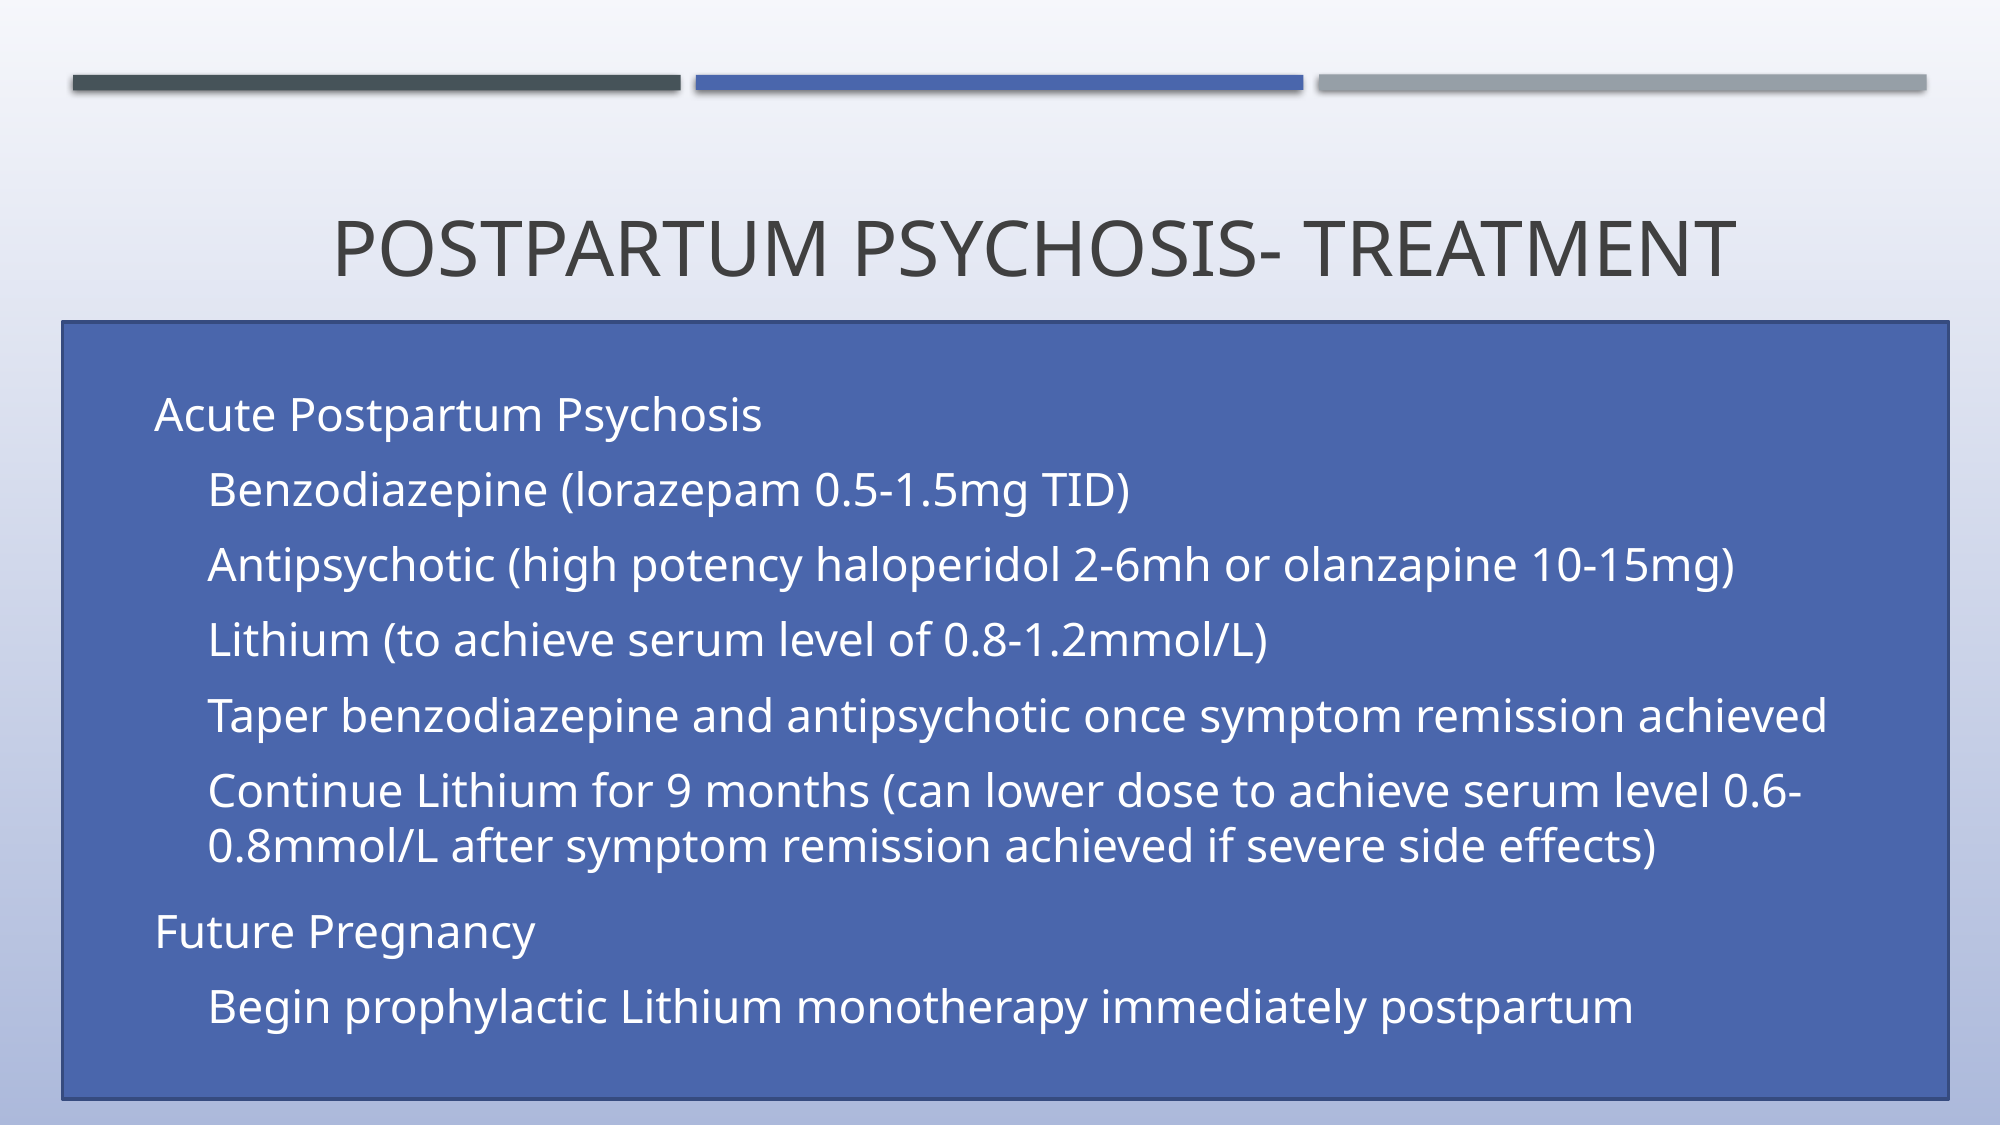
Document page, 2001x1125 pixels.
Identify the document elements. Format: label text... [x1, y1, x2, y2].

text_box Postpartum Psychosis- Treatment [139, 104, 1949, 300]
list Acute Postpartum Psychosis Benzodiazepine (lorazepam 0.5-1.5mg TID) Antipsychotic (high potency haloperidol 2-6mh or olanzapine 10-15mg) Lithium (to achieve serum level of 0.8-1.2mmol/L) Taper benzodiazepine and antipsychotic once symptom remission achieved Continue Lithium for 9 months (can lower dose to achieve serum level 0.6-0.8mmol/L after symptom remission achieved if severe side effects) Future Pregnancy Begin prophylactic Lithium monotherapy immediately postpartum [88, 366, 1923, 1054]
text_box [61, 320, 1950, 1101]
